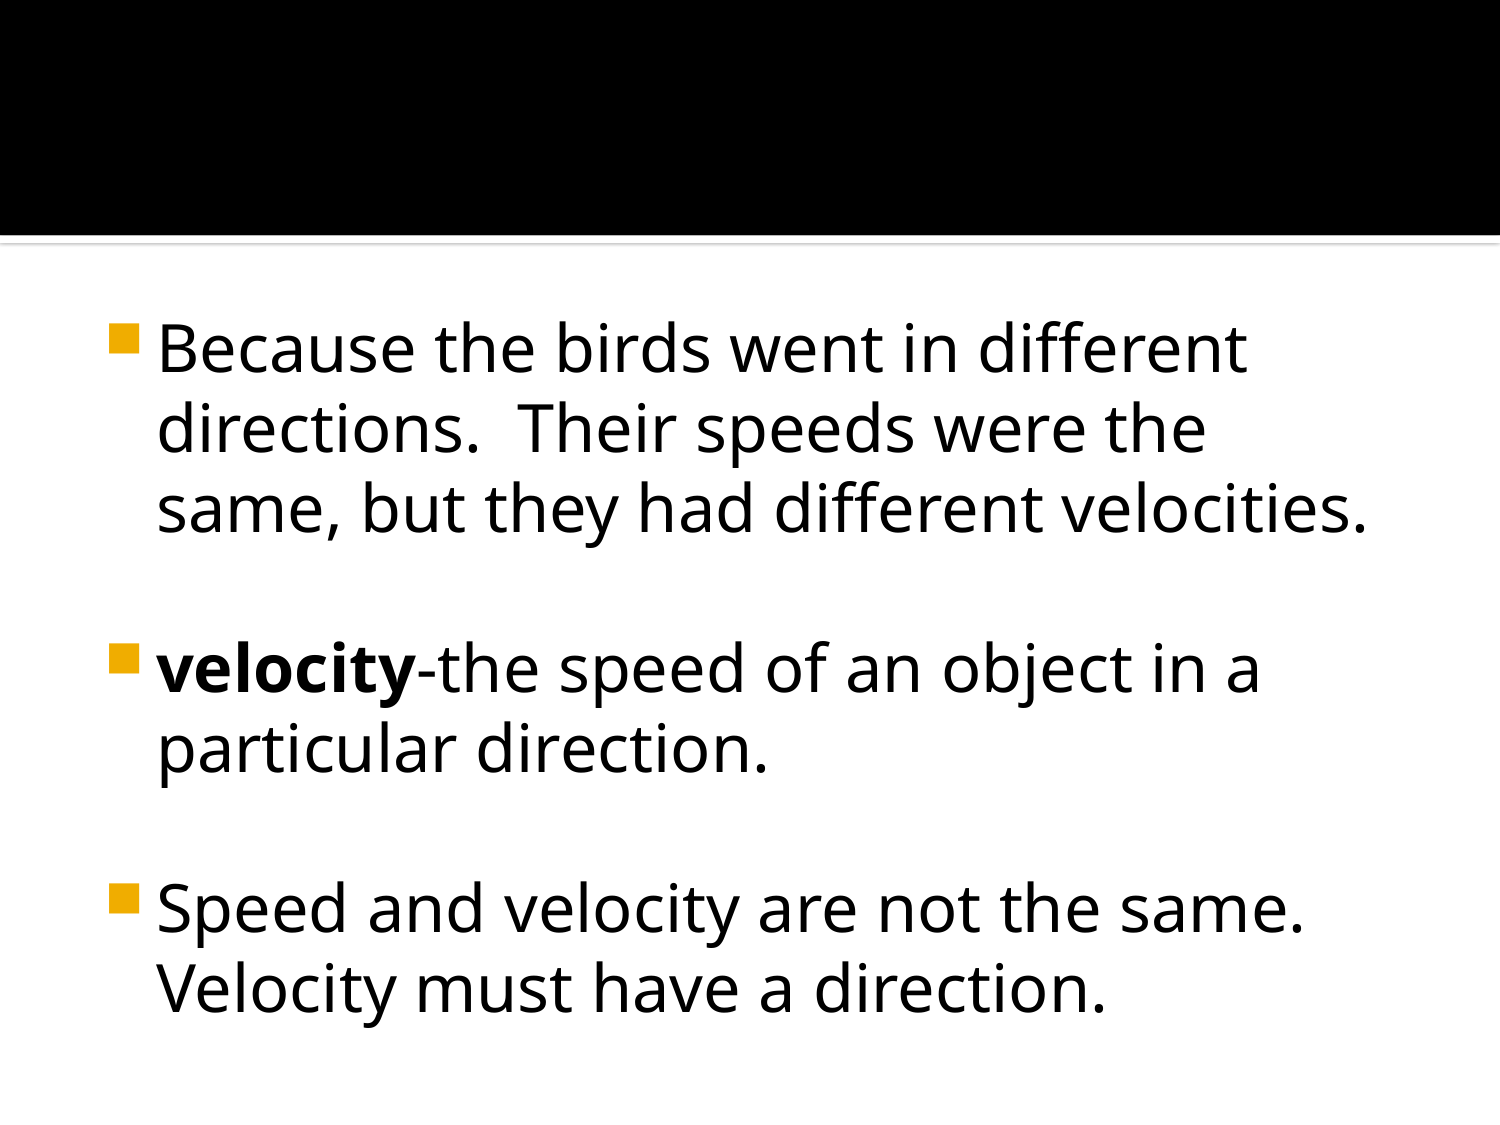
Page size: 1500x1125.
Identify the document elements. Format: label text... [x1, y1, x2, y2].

list Because the birds went in different directions. Their speeds were the same, but they had different velocities. velocity-the speed of an object in a particular direction. Speed and velocity are not the same. Velocity must have a direction. [75, 291, 1425, 1050]
